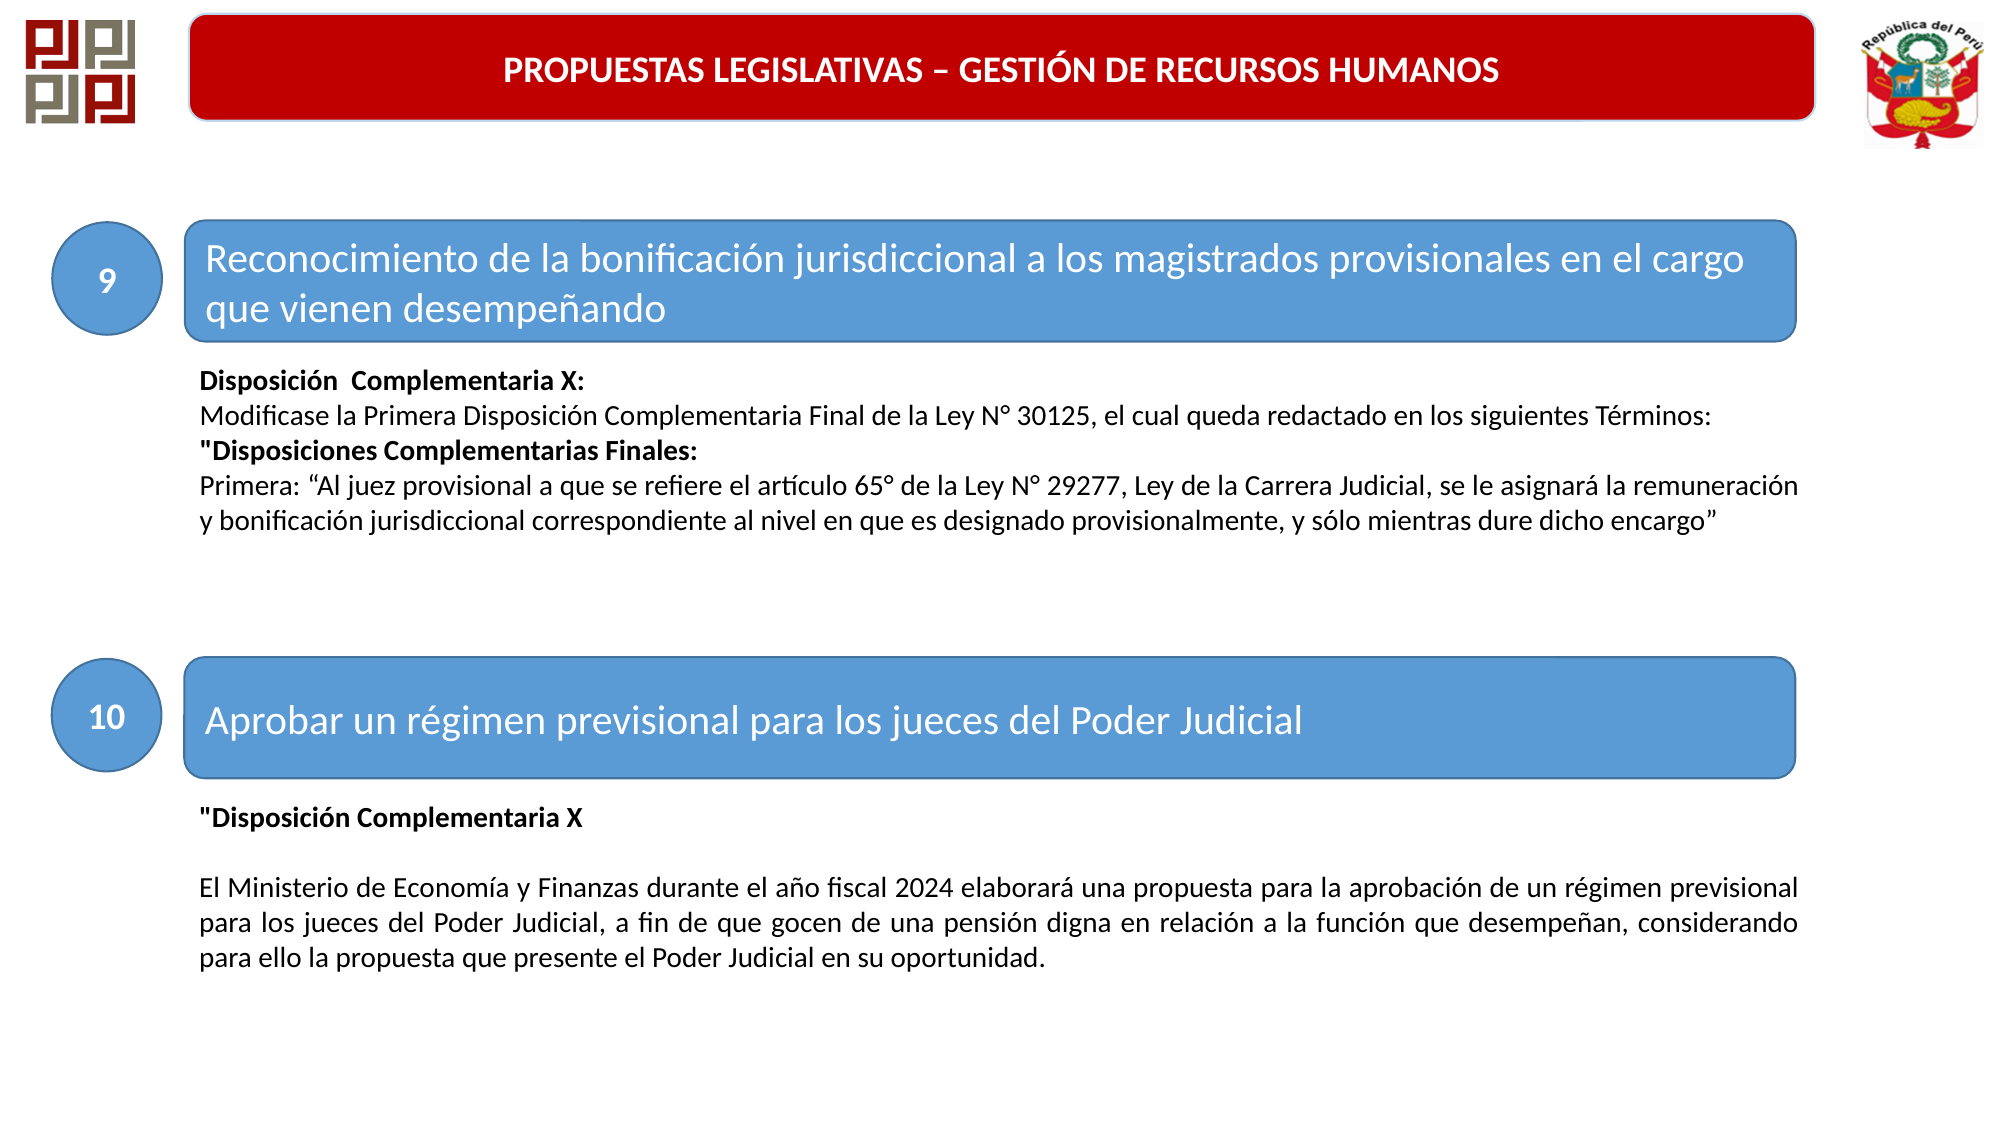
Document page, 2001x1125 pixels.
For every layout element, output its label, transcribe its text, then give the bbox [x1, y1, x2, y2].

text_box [52, 220, 1815, 547]
picture [1861, 21, 1984, 150]
text_box PROPUESTAS LEGISLATIVAS – GESTIÓN DE RECURSOS HUMANOS [187, 12, 1817, 122]
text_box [51, 657, 1815, 983]
picture [25, 20, 135, 130]
